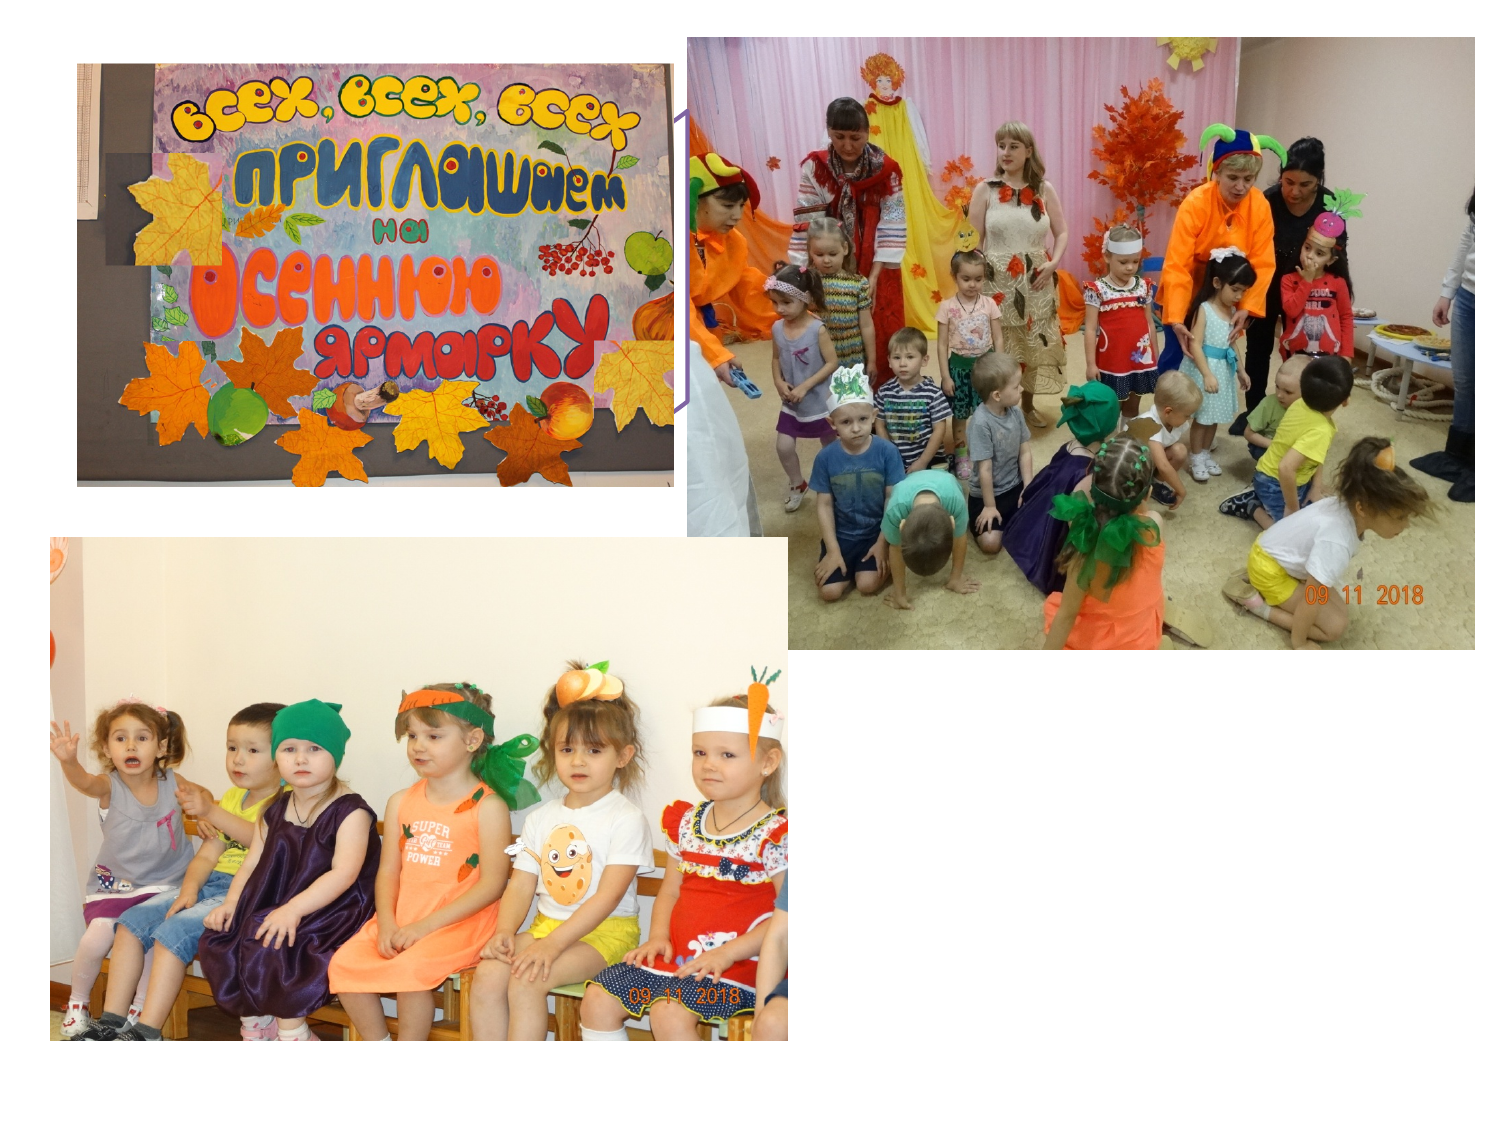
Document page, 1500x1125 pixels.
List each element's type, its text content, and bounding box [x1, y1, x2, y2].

text_box «Осенняя ярмарка» [677, 112, 682, 413]
picture [49, 537, 788, 1041]
picture [74, 62, 674, 488]
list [687, 37, 1476, 651]
